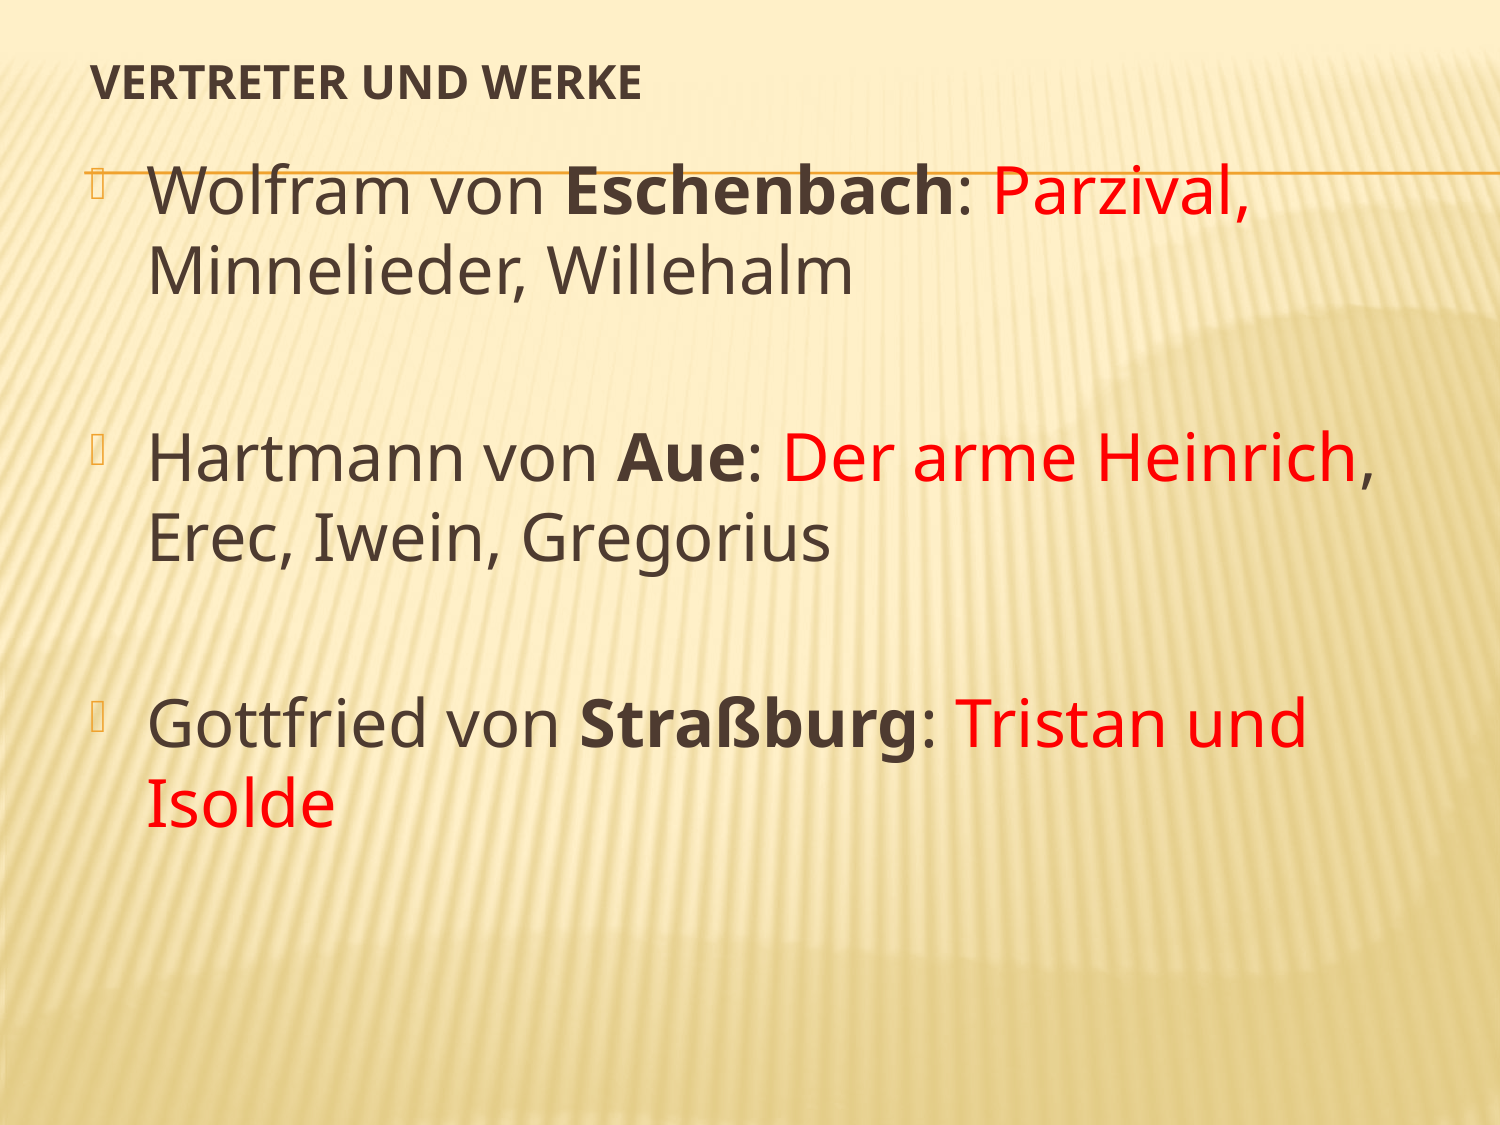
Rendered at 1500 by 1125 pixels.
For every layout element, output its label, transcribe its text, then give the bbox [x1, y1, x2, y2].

list Wolfram von Eschenbach: Parzival, Minnelieder, Willehalm Hartmann von Aue: Der arme Heinrich, Erec, Iwein, Gregorius Gottfried von Straßburg: Tristan und Isolde [75, 140, 1425, 1055]
title Vertreter und Werke [75, 45, 1425, 118]
